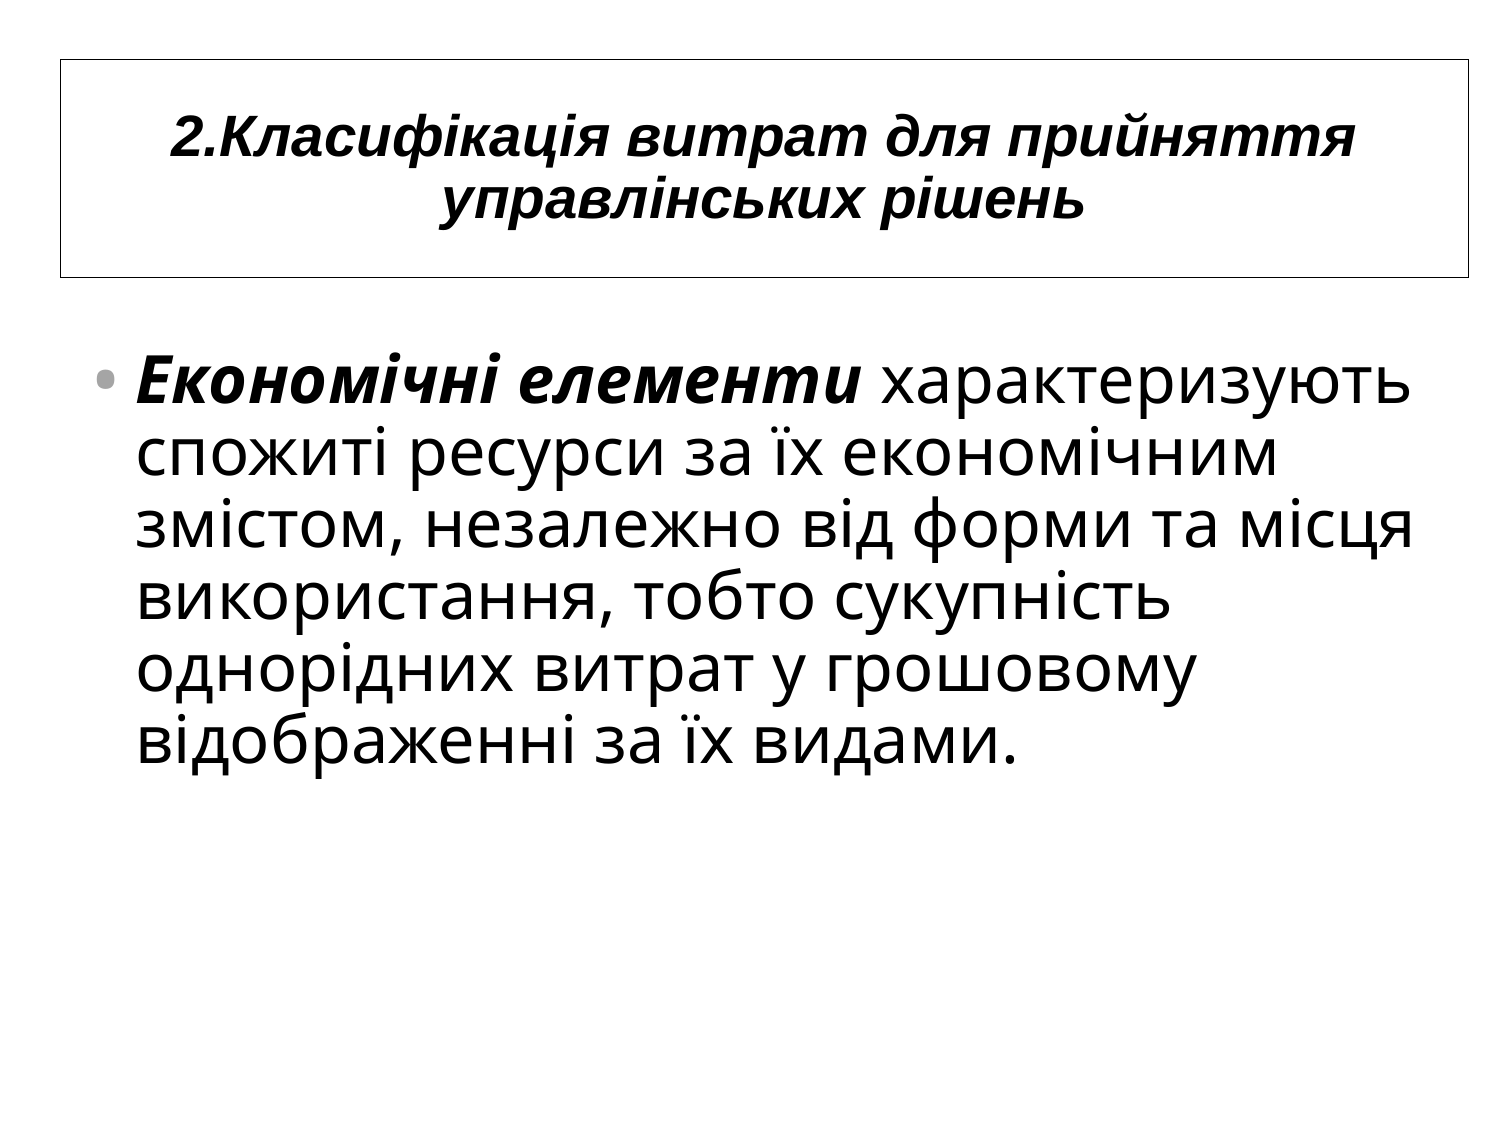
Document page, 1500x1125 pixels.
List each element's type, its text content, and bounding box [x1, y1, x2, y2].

list Економічні елементи характеризують спожиті ресурси за їх економічним змістом, незалежно від форми та місця використання, тобто сукупність однорідних витрат у грошовому відображенні за їх видами. [60, 338, 1446, 840]
title 2.Класифікація витрат для прийняття управлінських рішень [60, 59, 1469, 278]
